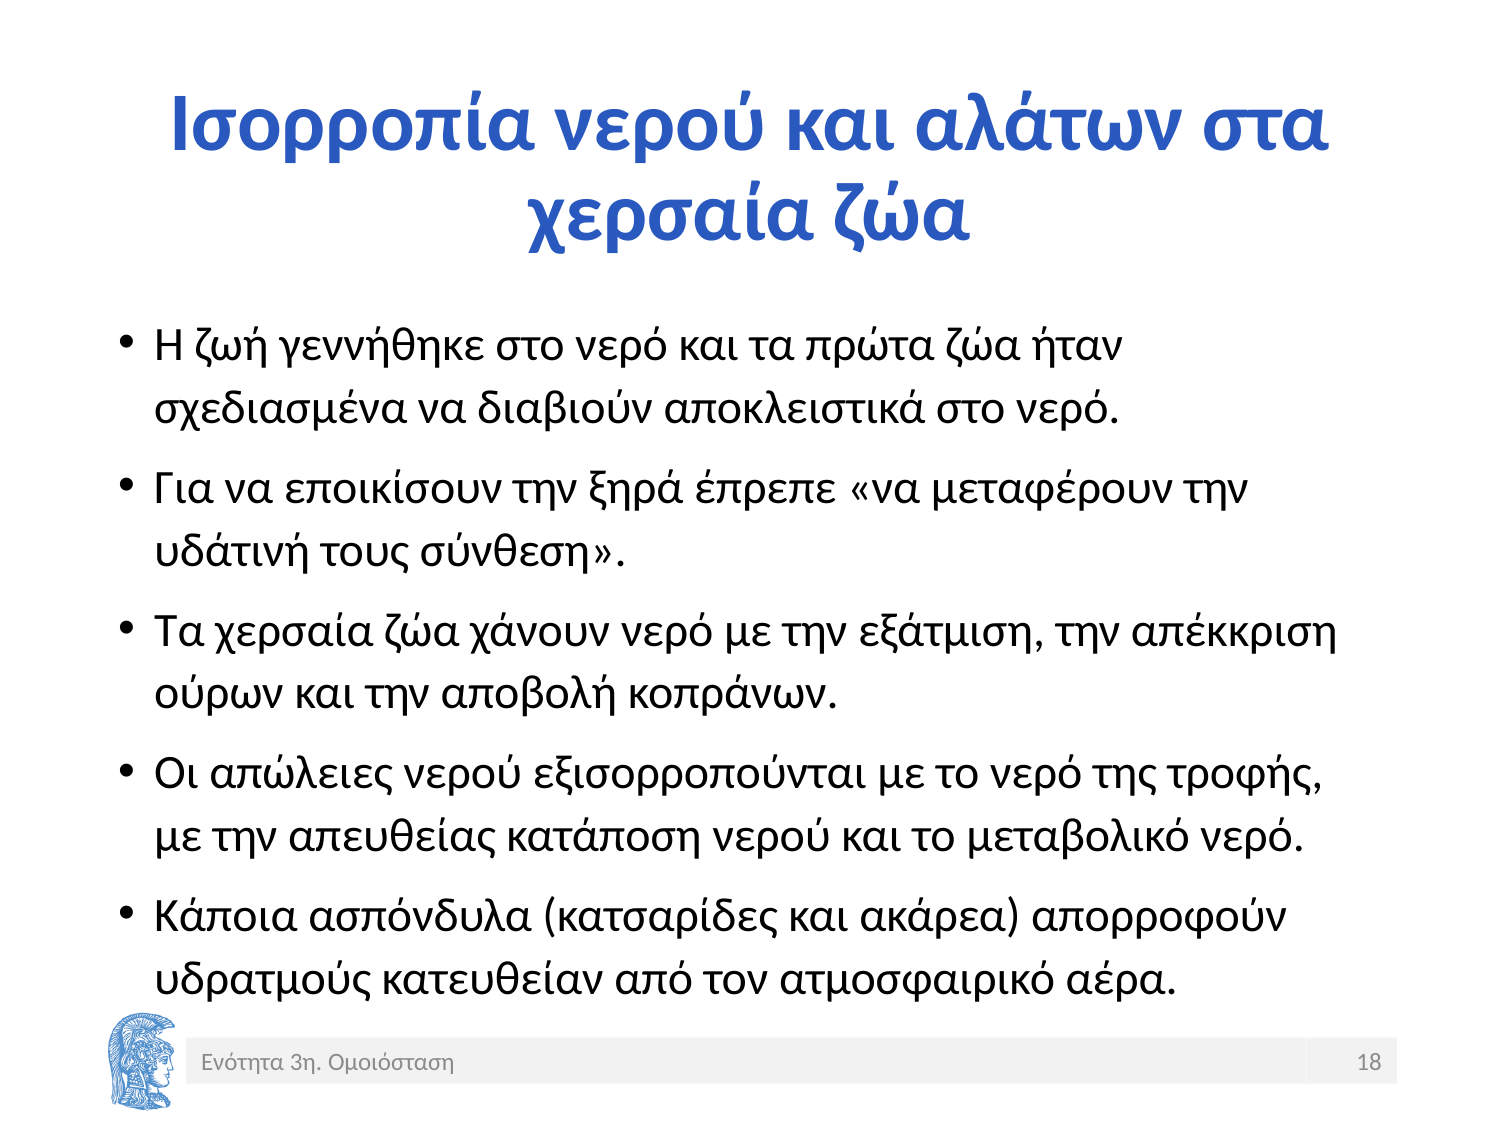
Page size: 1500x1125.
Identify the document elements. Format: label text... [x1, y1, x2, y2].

slide_number 18 [1306, 1037, 1397, 1084]
title Ισορροπία νερού και αλάτων στα χερσαία ζώα [103, 59, 1397, 278]
list Η ζωή γεννήθηκε στο νερό και τα πρώτα ζώα ήταν σχεδιασμένα να διαβιούν αποκλειστικά στο νερό. Για να εποικίσουν την ξηρά έπρεπε «να μεταφέρουν την υδάτινή τους σύνθεση». Τα χερσαία ζώα χάνουν νερό με την εξάτμιση, την απέκκριση ούρων και την αποβολή κοπράνων. Οι απώλειες νερού εξισορροπούνται με το νερό της τροφής, με την απευθείας κατάποση νερού και το μεταβολικό νερό. Κάποια ασπόνδυλα (κατσαρίδες και ακάρεα) απορροφούν υδρατμούς κατευθείαν από τον ατμοσφαιρικό αέρα. [103, 299, 1397, 1014]
footer Ενότητα 3η. Ομοιόσταση [186, 1037, 1306, 1084]
picture [103, 1014, 186, 1114]
